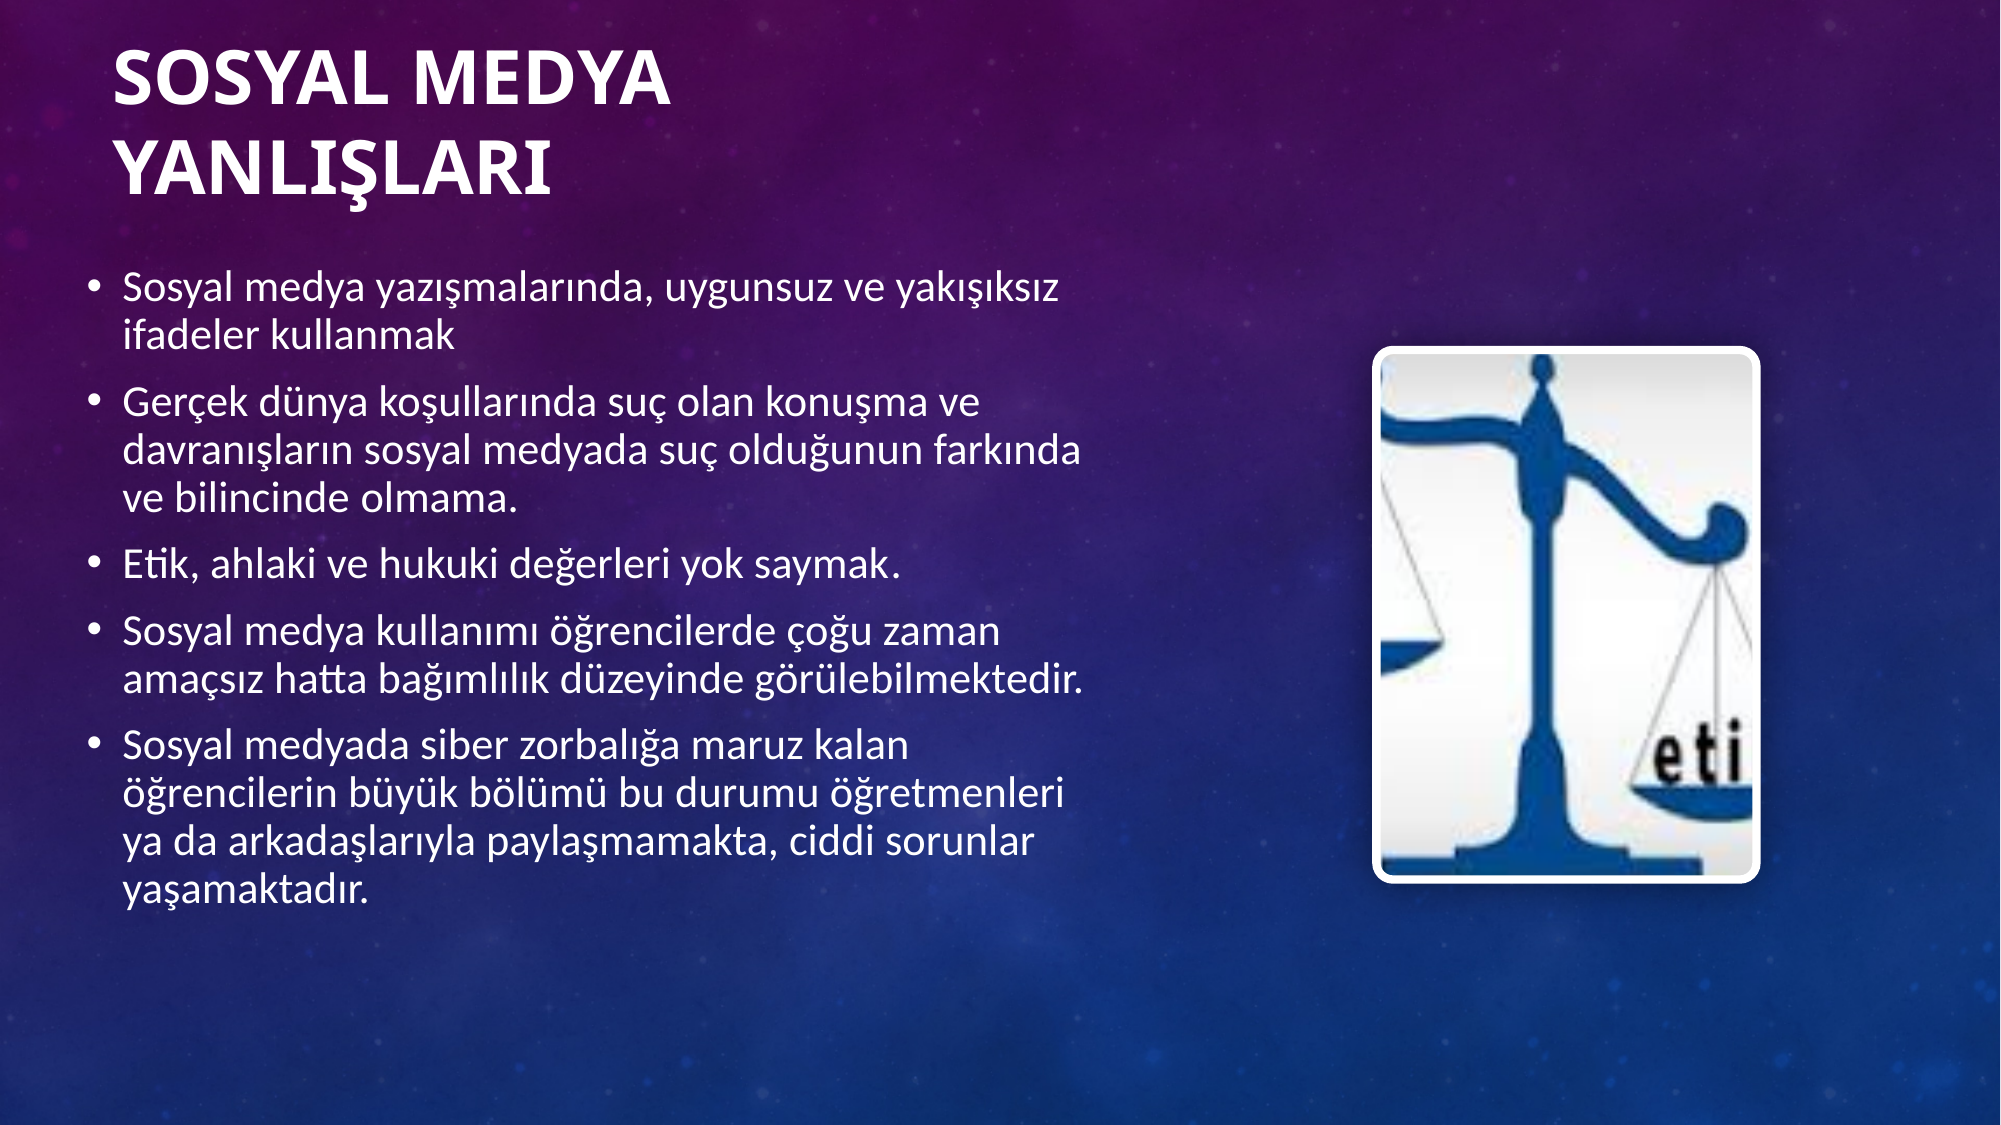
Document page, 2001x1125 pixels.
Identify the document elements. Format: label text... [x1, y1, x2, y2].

picture [0, 0, 2001, 1125]
text_box SOSYAL MEDYA YANLIŞLARI [97, 0, 1128, 239]
list Sosyal medya yazışmalarında, uygunsuz ve yakışıksız ifadeler kullanmak Gerçek dünya koşullarında suç olan konuşma ve davranışların sosyal medyada suç olduğunun farkında ve bilincinde olmama. Etik, ahlaki ve hukuki değerleri yok saymak. Sosyal medya kullanımı öğrencilerde çoğu zaman amaçsız hatta bağımlılık düzeyinde görülebilmektedir. Sosyal medyada siber zorbalığa maruz kalan öğrencilerin büyük bölümü bu durumu öğretmenleri ya da arkadaşlarıyla paylaşmamakta, ciddi sorunlar yaşamaktadır. [71, 233, 1103, 944]
